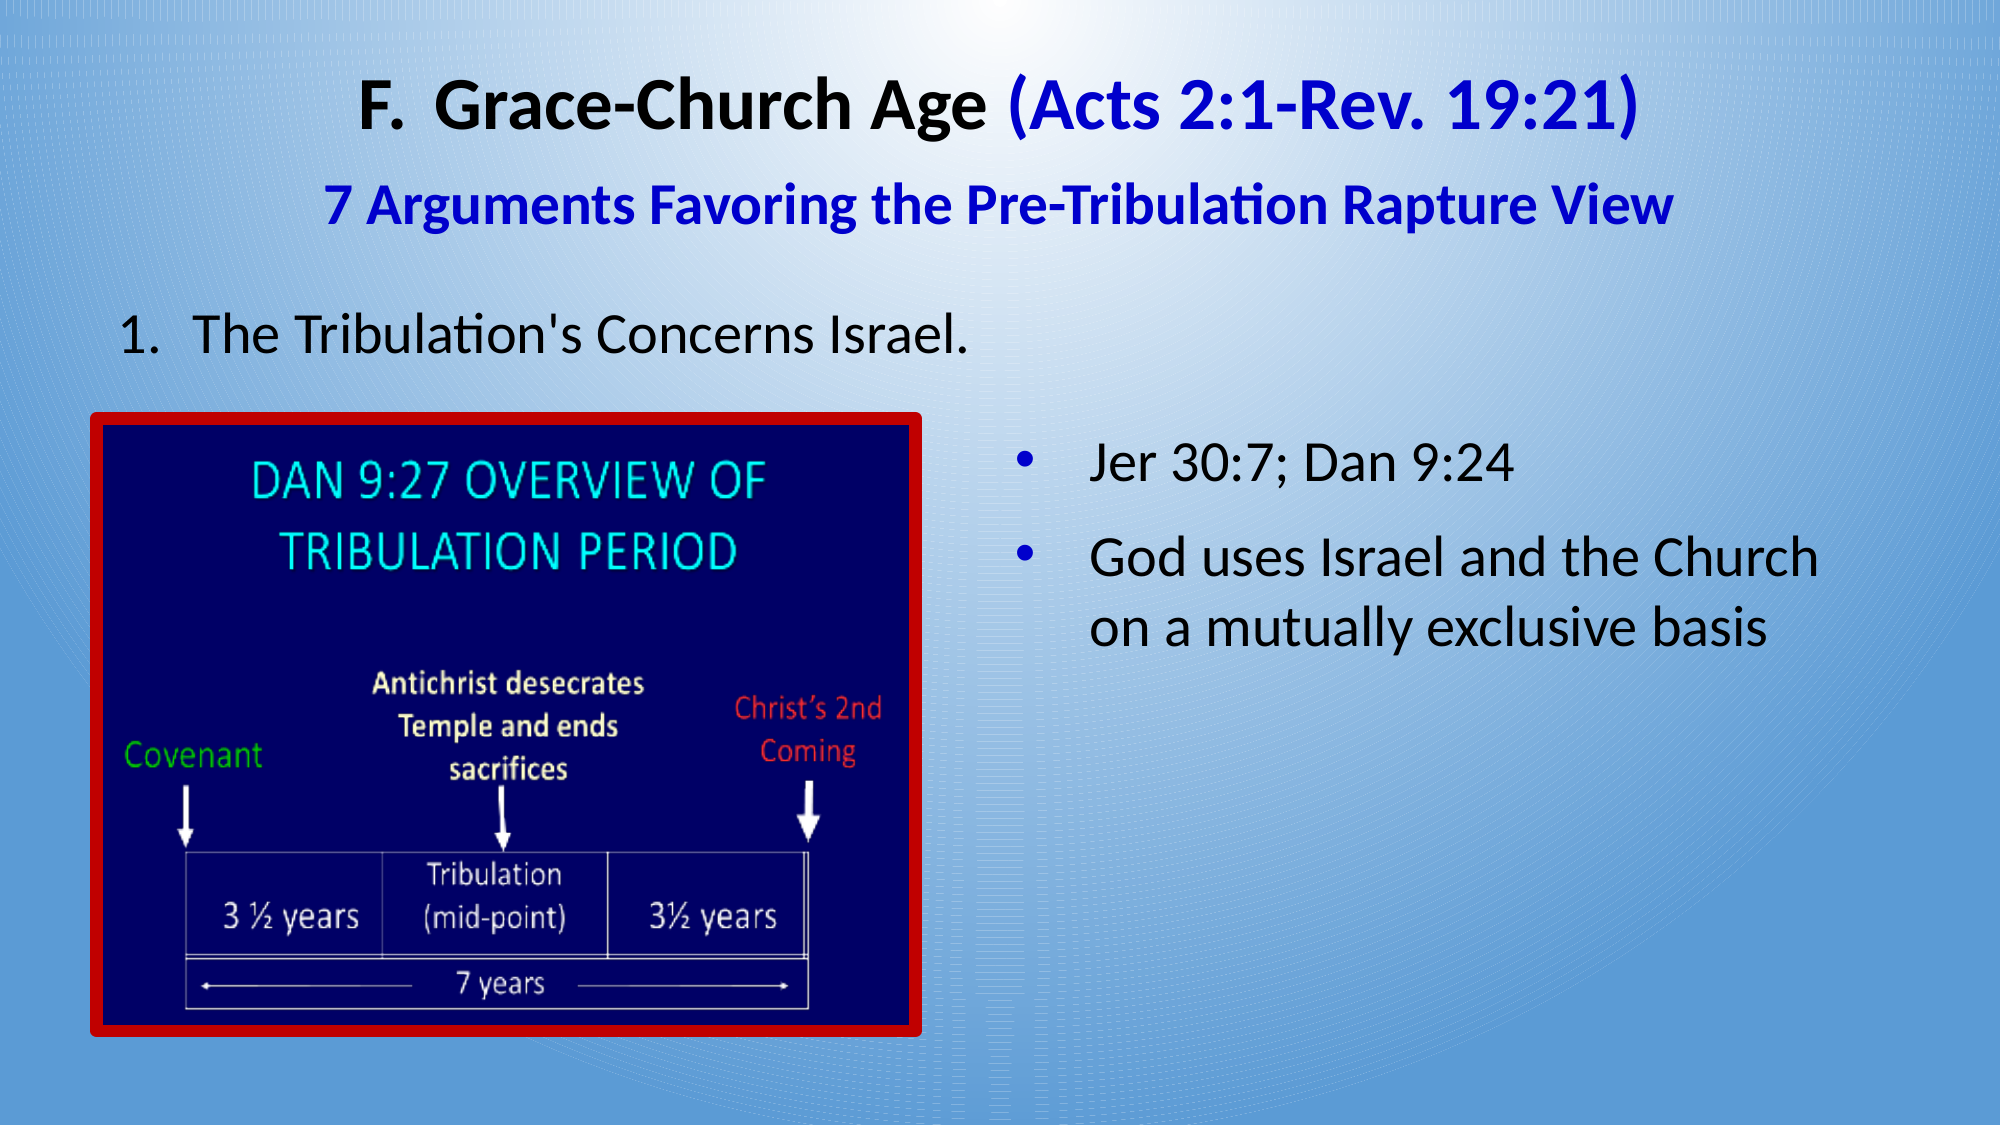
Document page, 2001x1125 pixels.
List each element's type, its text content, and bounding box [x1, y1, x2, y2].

list Jer 30:7; Dan 9:24 God uses Israel and the Church on a mutually exclusive basis [999, 415, 1901, 710]
title The Tribulation's Concerns Israel. [102, 266, 1635, 394]
picture [102, 424, 910, 1025]
text_box Grace-Church Age (Acts 2:1-Rev. 19:21) [341, 31, 1659, 157]
text_box 7 Arguments Favoring the Pre-Tribulation Rapture View [289, 157, 1711, 245]
